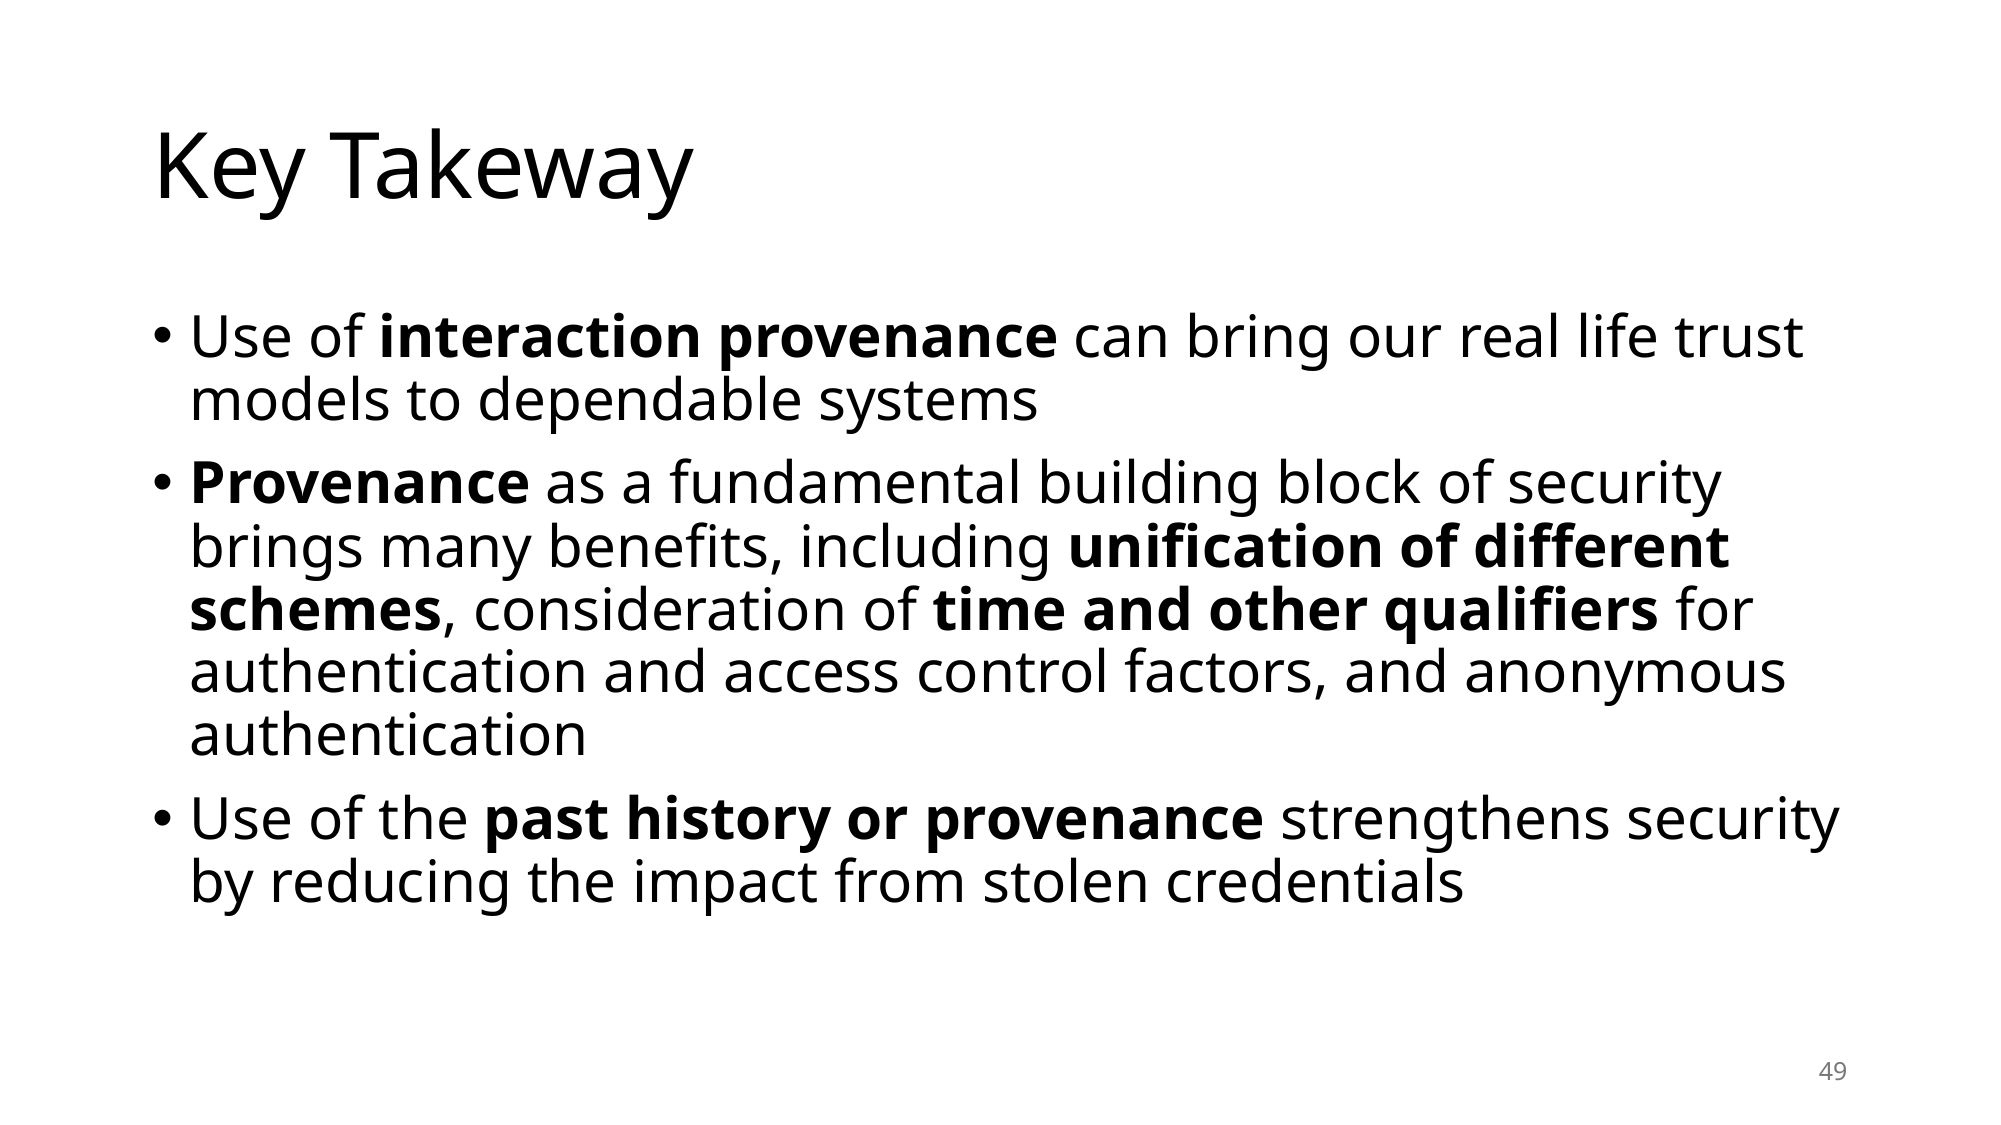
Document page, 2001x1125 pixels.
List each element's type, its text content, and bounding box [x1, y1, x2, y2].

list Use of interaction provenance can bring our real life trust models to dependable systems Provenance as a fundamental building block of security brings many benefits, including unification of different schemes, consideration of time and other qualifiers for authentication and access control factors, and anonymous authentication Use of the past history or provenance strengthens security by reducing the impact from stolen credentials [137, 299, 1863, 1014]
title Key Takeway [137, 59, 1863, 278]
slide_number 49 [1412, 1042, 1863, 1103]
